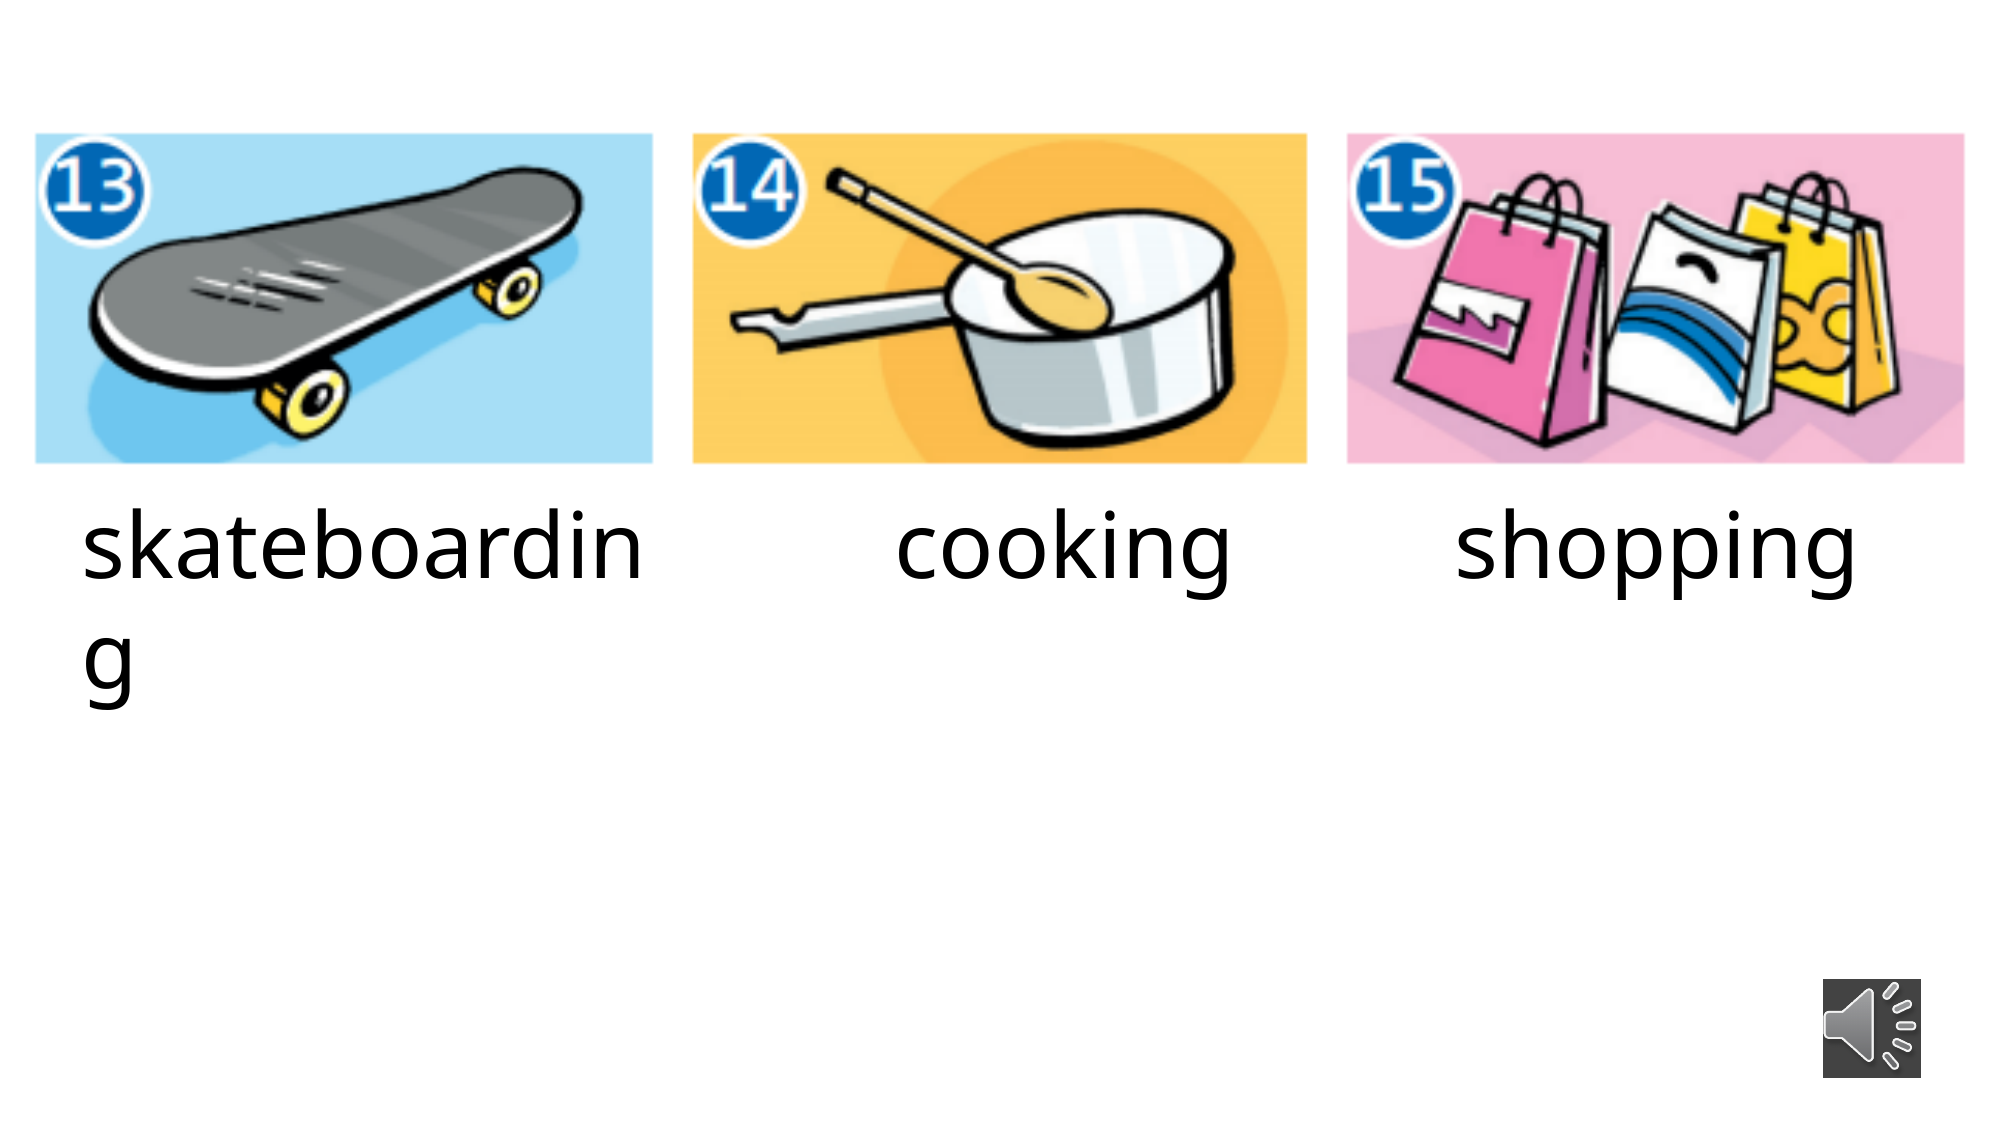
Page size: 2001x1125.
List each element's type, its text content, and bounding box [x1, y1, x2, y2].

picture [1822, 978, 1923, 1079]
picture [18, 116, 1984, 480]
text_box shopping [1347, 488, 1965, 604]
text_box cooking [788, 488, 1347, 604]
text_box skateboarding [66, 488, 684, 714]
